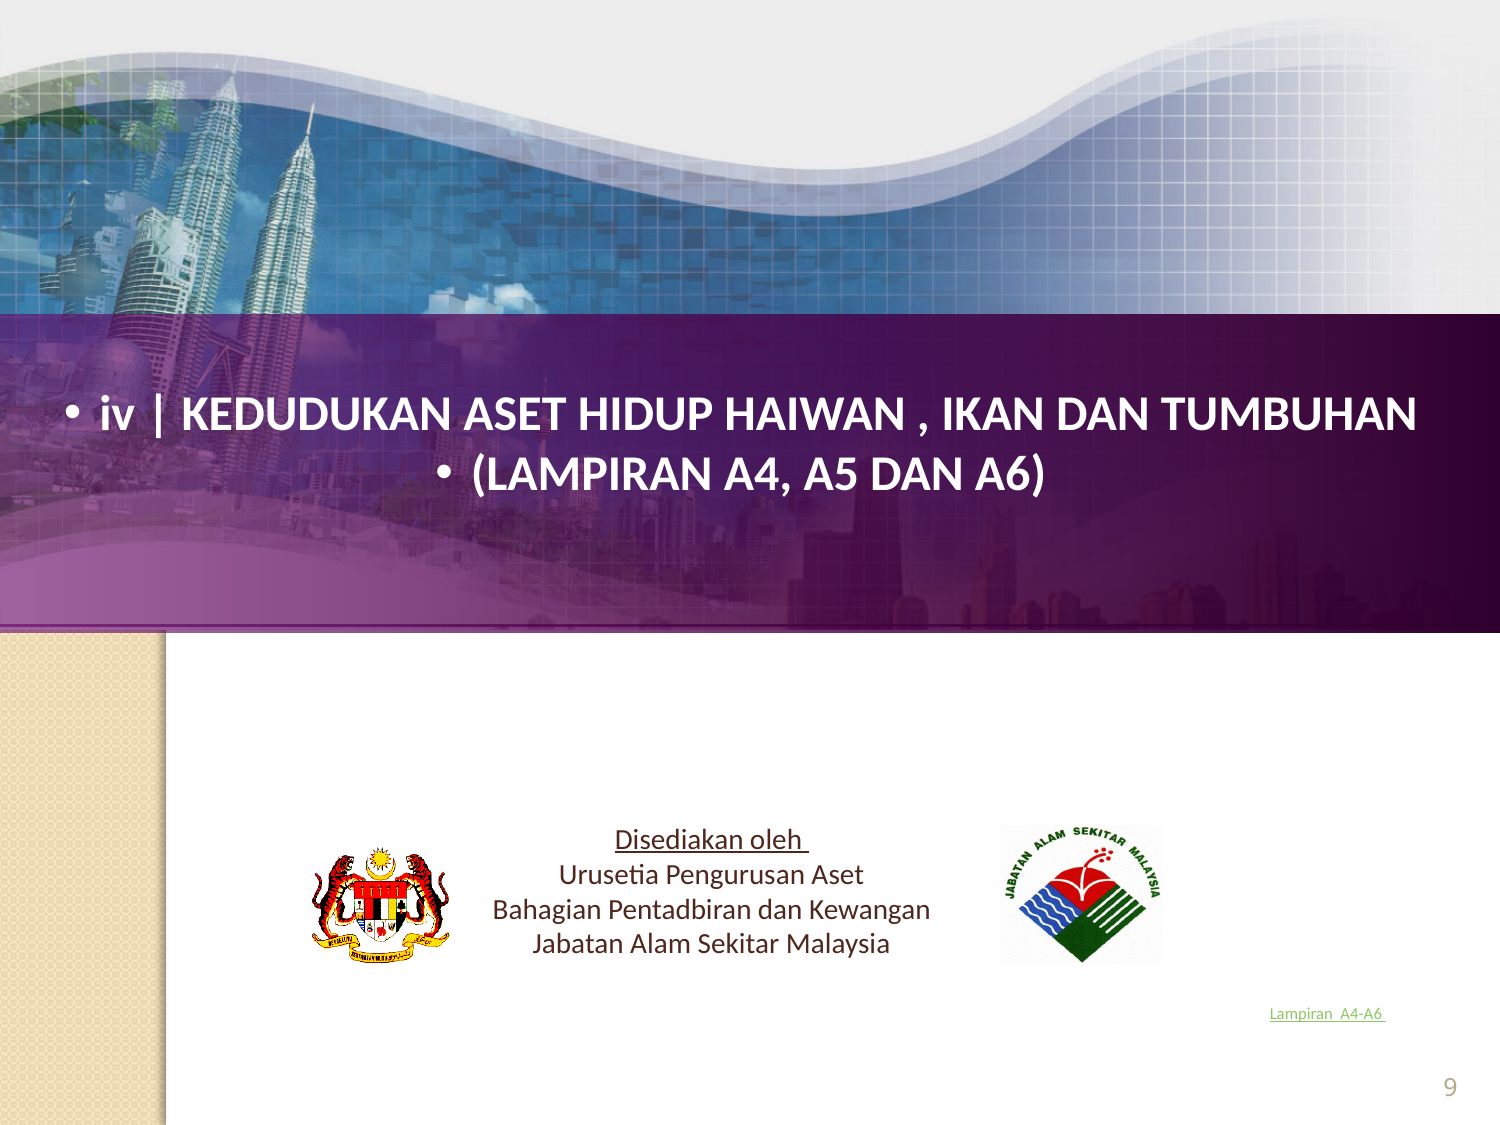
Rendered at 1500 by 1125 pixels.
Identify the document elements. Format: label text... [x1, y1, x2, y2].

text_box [0, 0, 1500, 633]
slide_number 9 [1413, 1034, 1488, 1113]
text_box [299, 837, 492, 1004]
text_box Lampiran A4-A6 [1254, 995, 1401, 1030]
text_box Disediakan oleh Urusetia Pengurusan Aset Bahagian Pentadbiran dan Kewangan Jabatan Alam Sekitar Malaysia [412, 812, 1011, 968]
picture [999, 824, 1163, 963]
